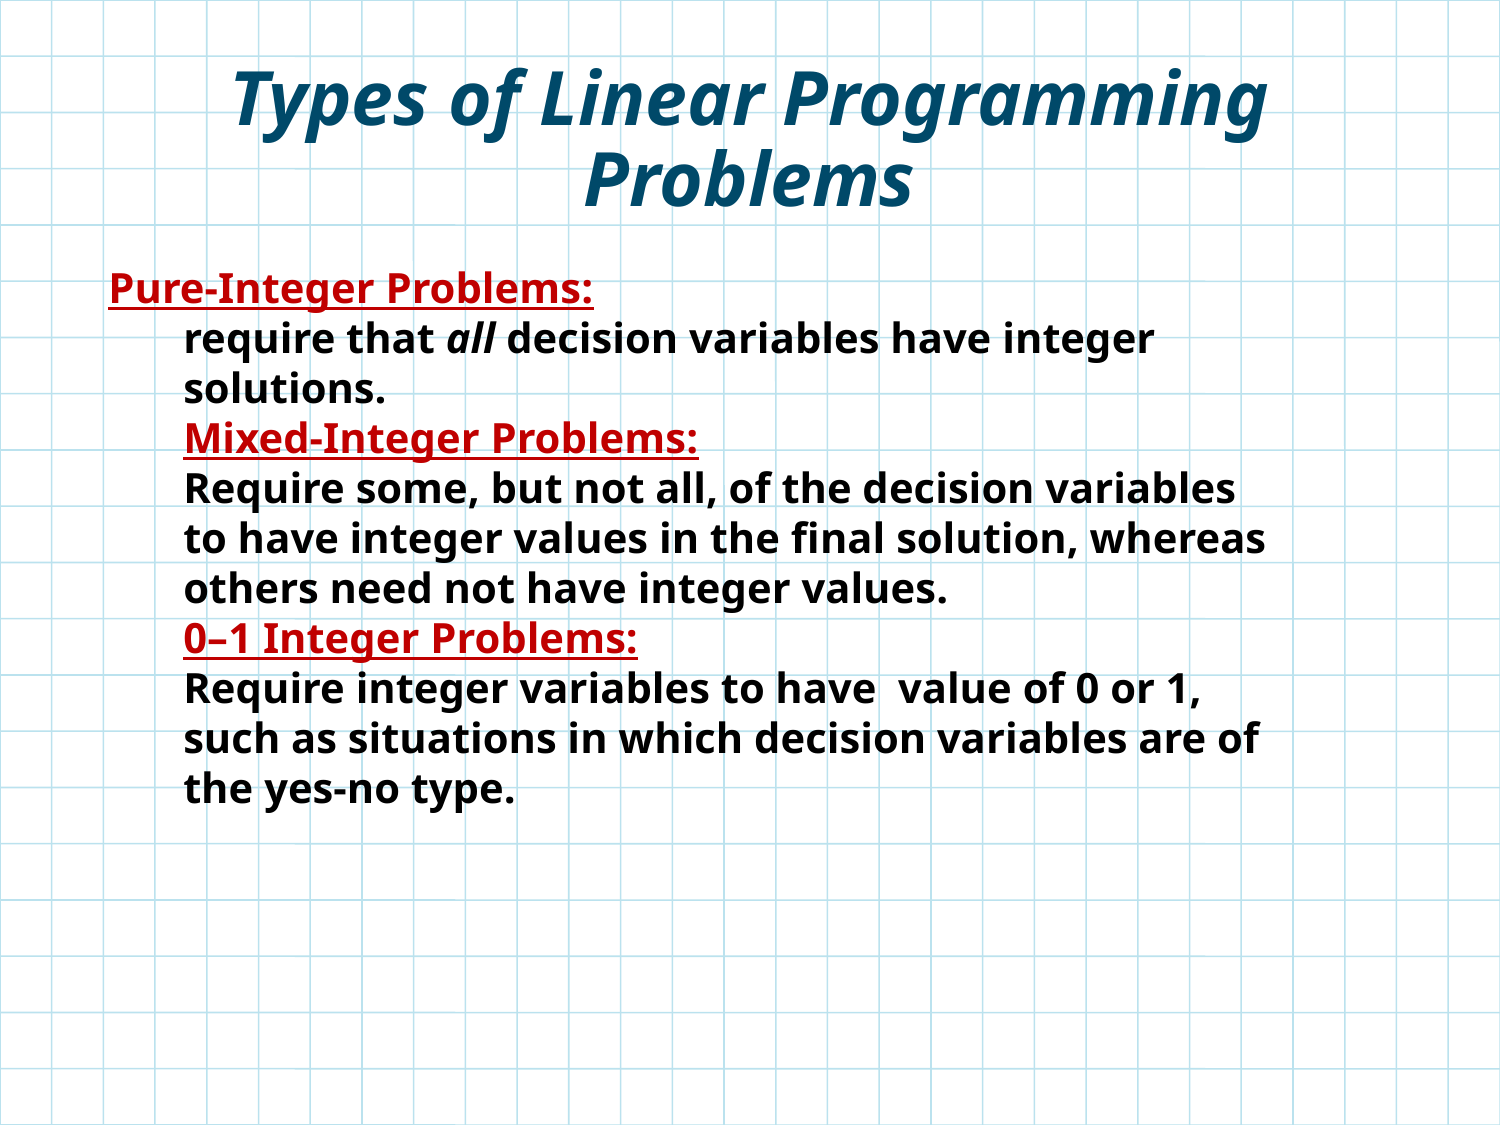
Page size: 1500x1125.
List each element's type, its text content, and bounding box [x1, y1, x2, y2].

title Types of Linear Programming Problems [112, 64, 1388, 219]
text_box Pure-Integer Problems: require that all decision variables have integer solutions. Mixed-Integer Problems: Require some, but not all, of the decision variables to have integer values in the final solution, whereas others need not have integer values. 0–1 Integer Problems: Require integer variables to have value of 0 or 1, such as situations in which decision variables are of the yes-no type. [93, 254, 1291, 820]
